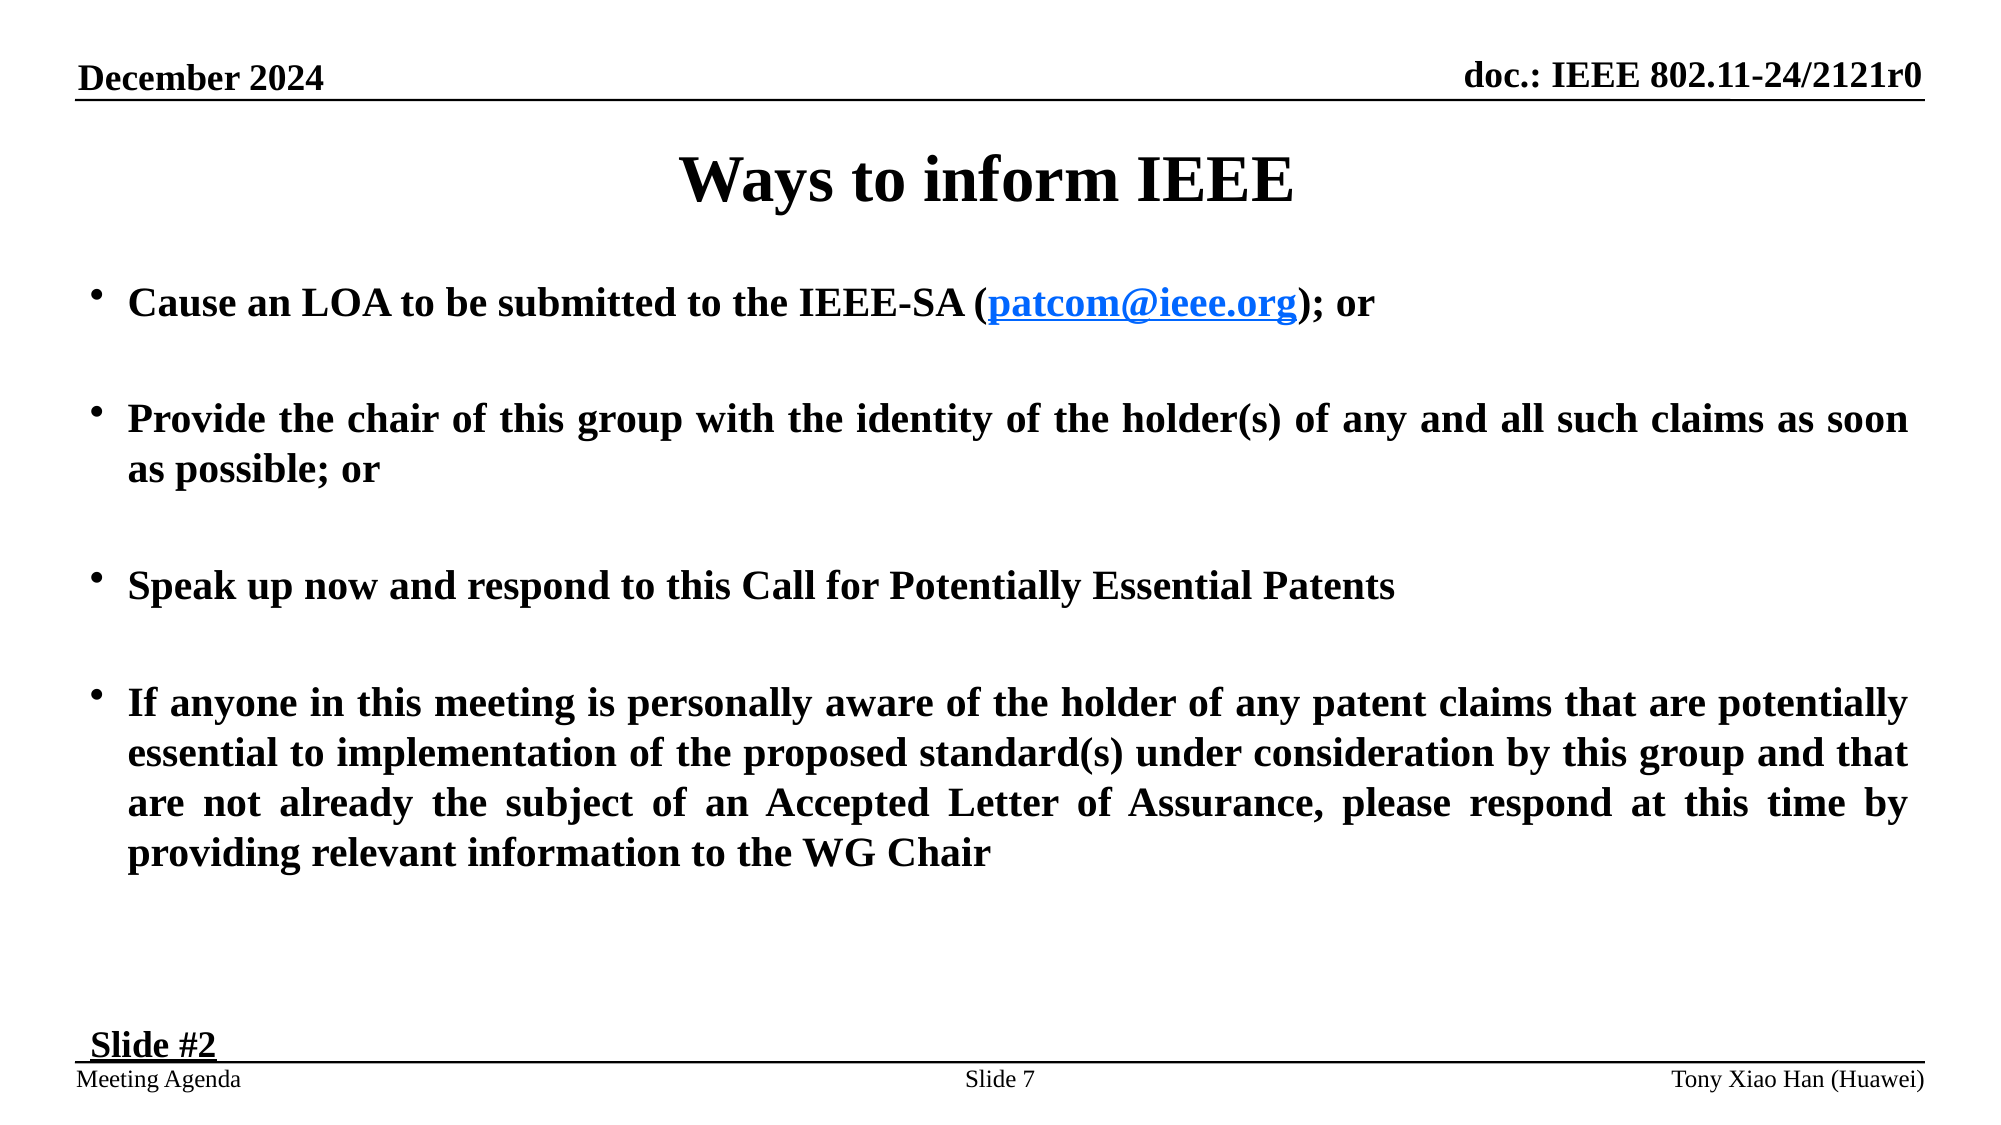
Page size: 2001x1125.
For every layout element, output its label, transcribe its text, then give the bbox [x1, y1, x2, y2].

text_box Cause an LOA to be submitted to the IEEE-SA (patcom@ieee.org); or Provide the chair of this group with the identity of the holder(s) of any and all such claims as soon as possible; or Speak up now and respond to this Call for Potentially Essential Patents If anyone in this meeting is personally aware of the holder of any patent claims that are potentially essential to implementation of the proposed standard(s) under consideration by this group and that are not already the subject of an Accepted Letter of Assurance, please respond at this time by providing relevant information to the WG Chair [75, 246, 1925, 938]
text_box Ways to inform IEEE [337, 87, 1638, 263]
text_box [337, 37, 1688, 163]
text_box Slide #2 [75, 1012, 232, 1073]
